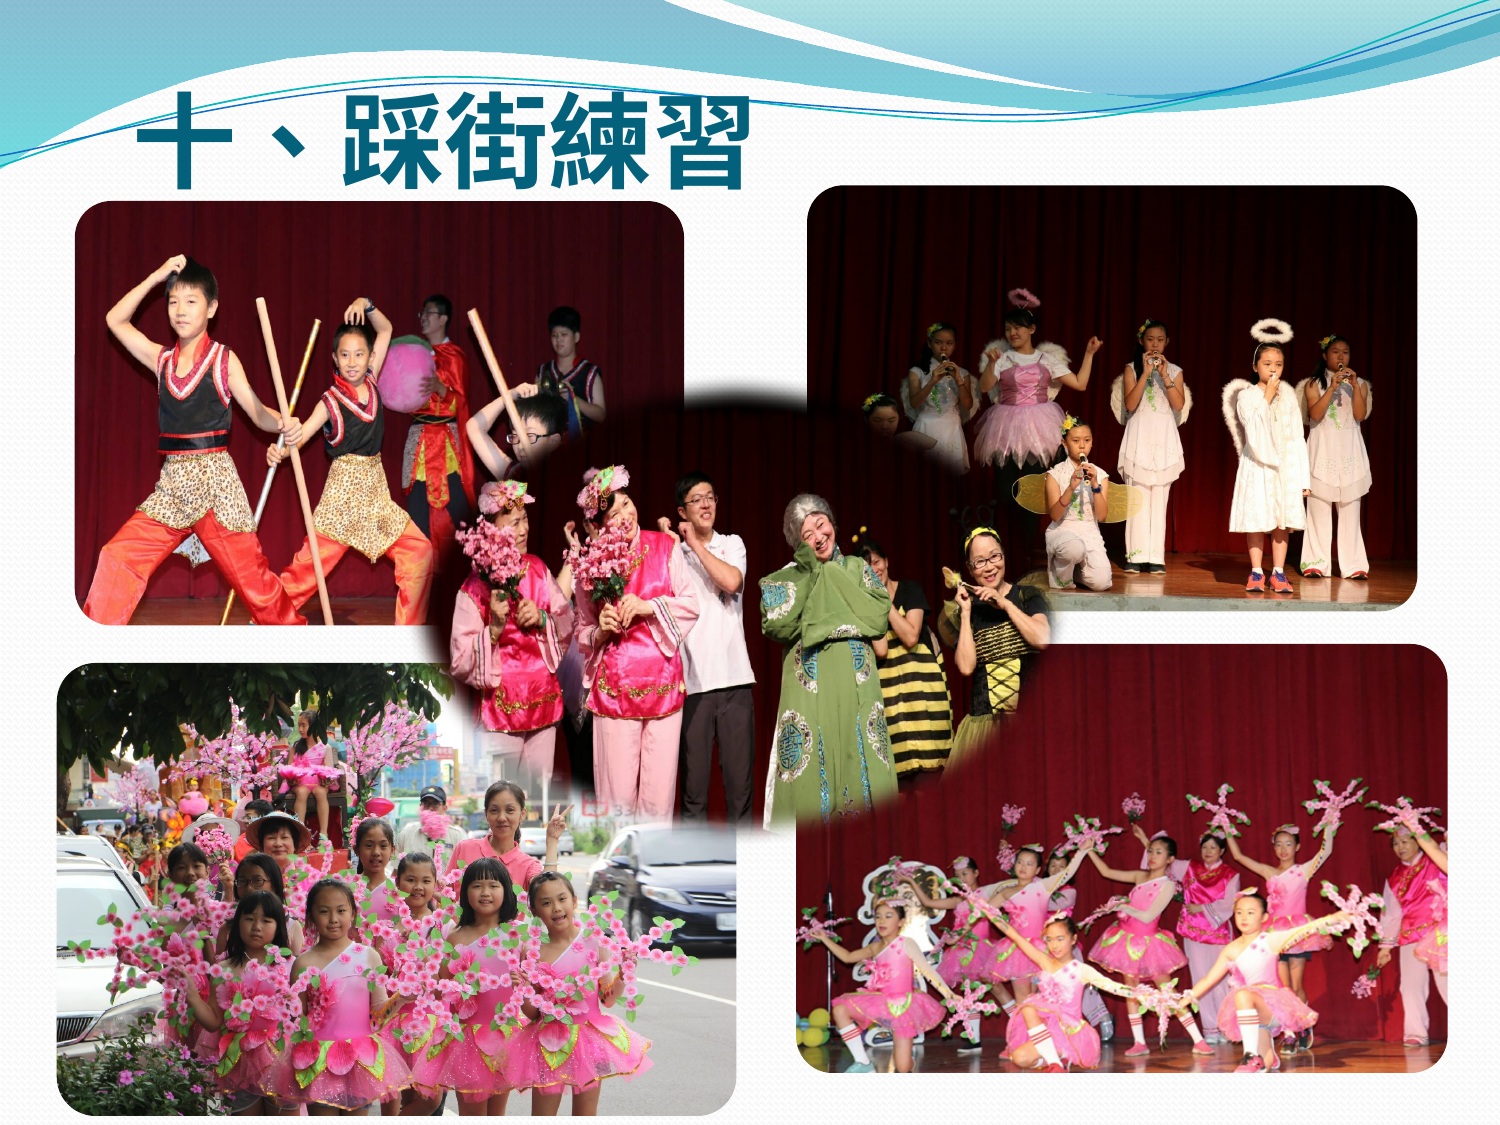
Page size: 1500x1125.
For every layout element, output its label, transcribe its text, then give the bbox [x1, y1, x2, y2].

picture [56, 662, 737, 1117]
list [795, 643, 1448, 1074]
picture [74, 185, 1418, 847]
title 十、踩街練習 [132, 13, 1482, 201]
